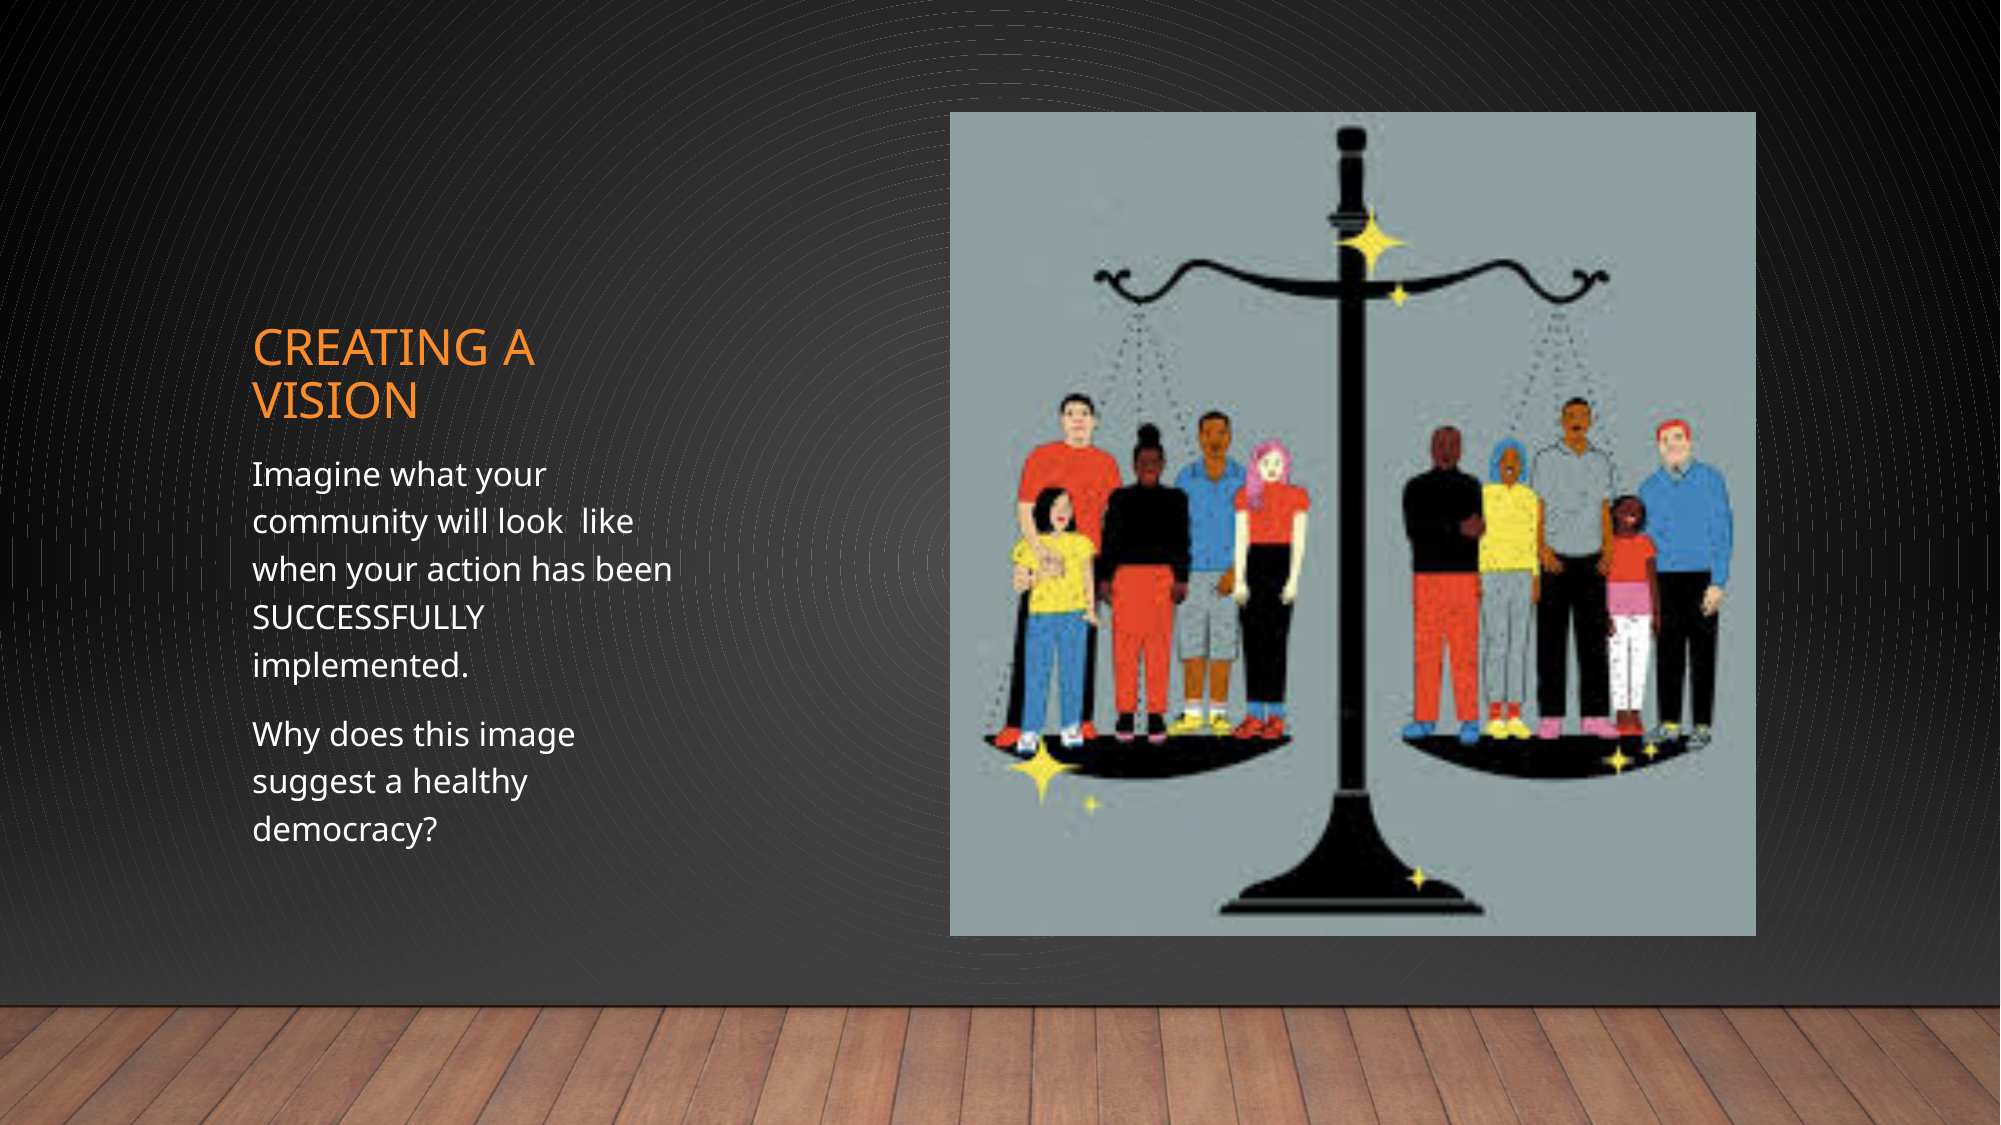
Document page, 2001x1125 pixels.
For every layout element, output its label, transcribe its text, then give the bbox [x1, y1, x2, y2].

picture [0, 1005, 2000, 1125]
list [950, 112, 1756, 936]
title Creating a Vision [236, 42, 723, 438]
list Imagine what your community will look like when your action has been SUCCESSFULLY implemented. Why does this image suggest a healthy democracy? [236, 437, 710, 909]
